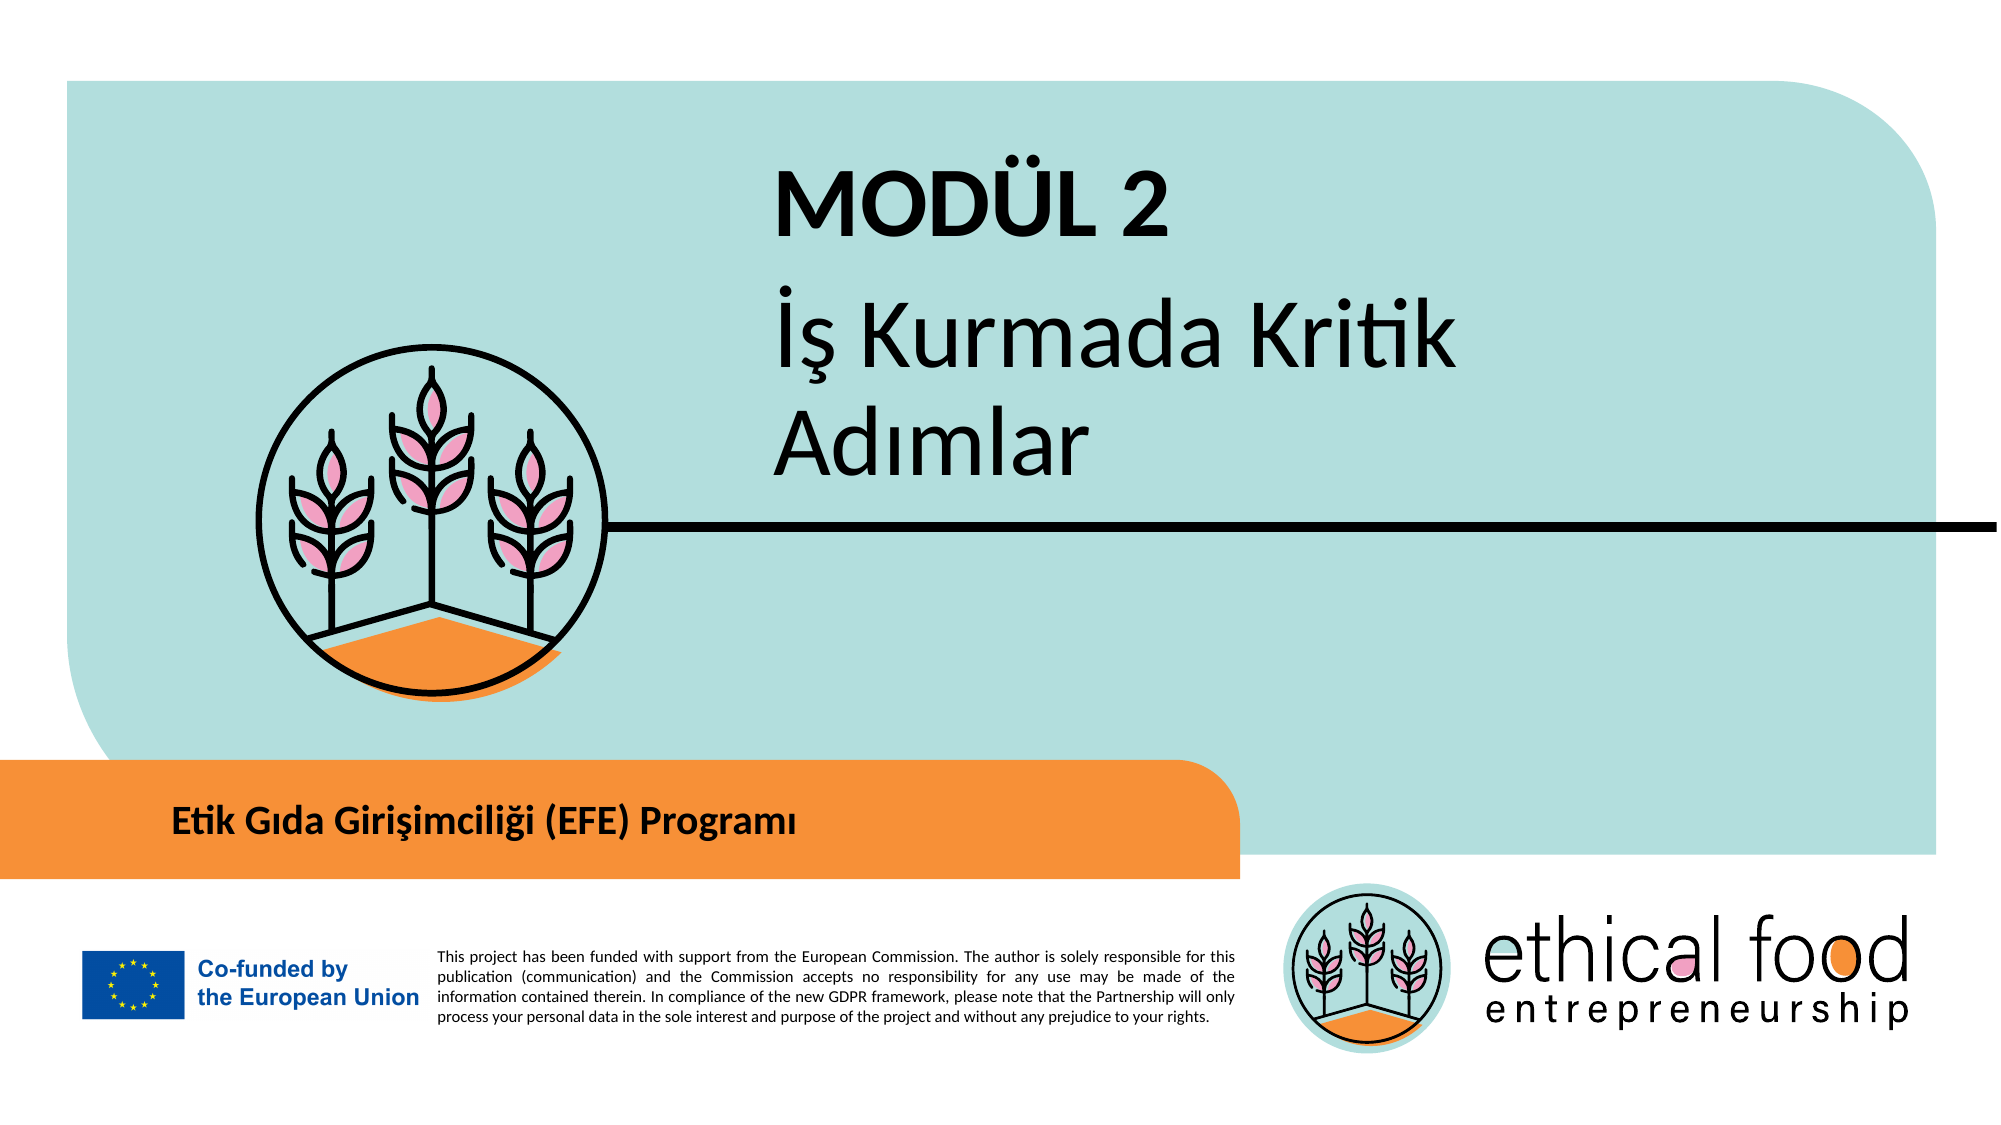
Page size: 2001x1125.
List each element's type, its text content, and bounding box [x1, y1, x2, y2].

text_box MODÜL 2 [758, 142, 1288, 258]
list İş Kurmada Kritik Adımlar [758, 273, 1481, 389]
text_box Etik Gıda Girişimciliği (EFE) Programı [156, 785, 1914, 851]
picture [79, 949, 430, 1021]
